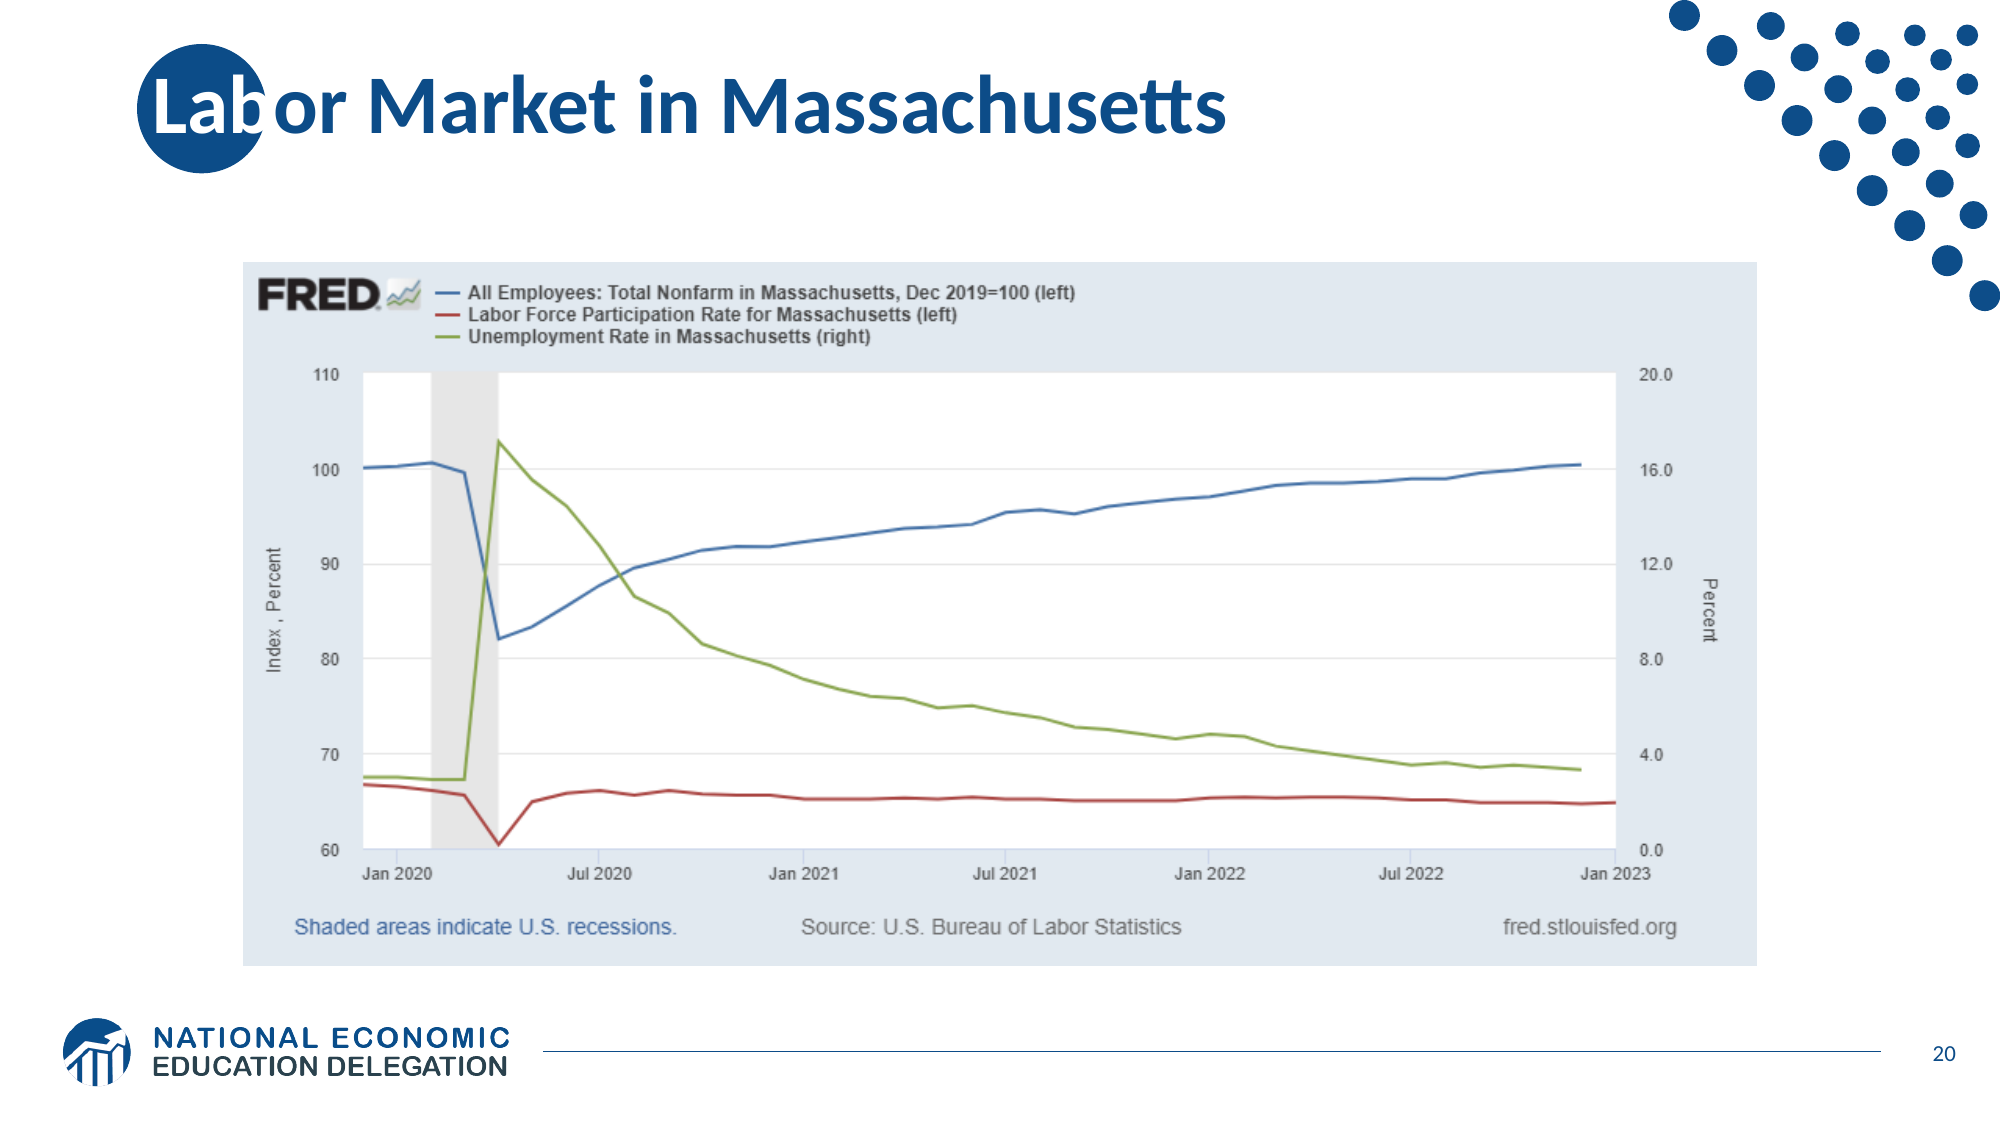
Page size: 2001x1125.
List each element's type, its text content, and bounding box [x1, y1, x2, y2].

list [243, 262, 1757, 966]
slide_number 20 [1521, 1022, 1972, 1082]
title Labor Market in Massachusetts [137, 42, 1863, 260]
picture [55, 1013, 520, 1091]
